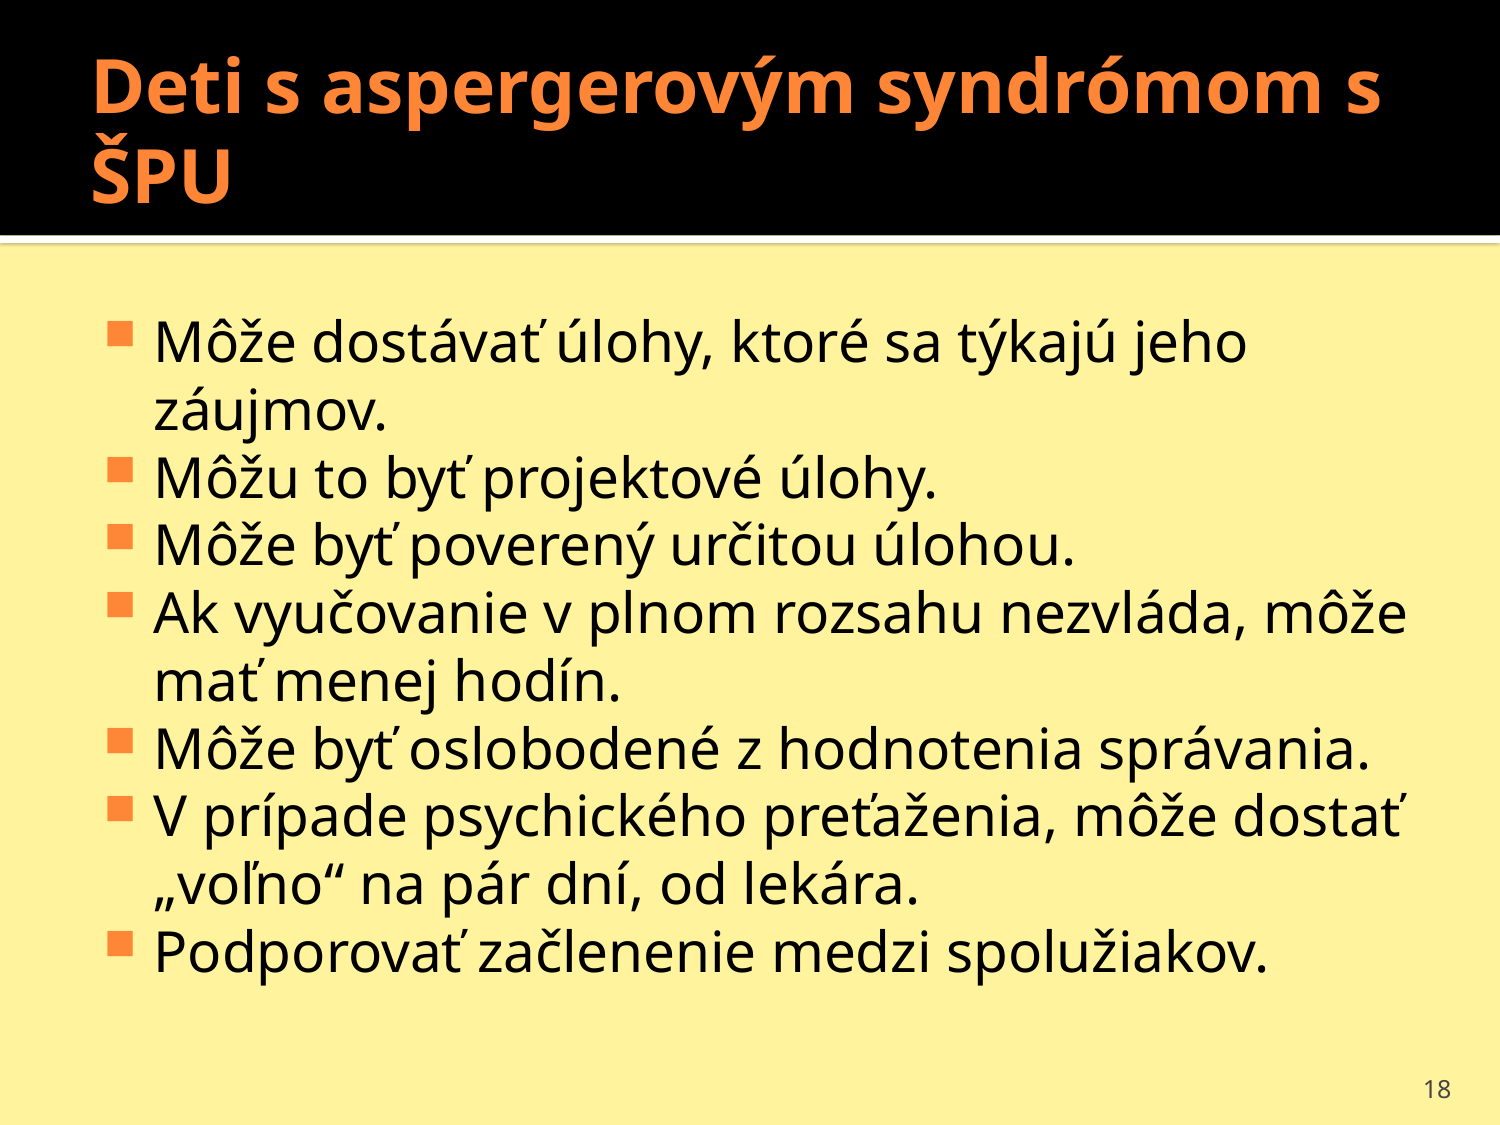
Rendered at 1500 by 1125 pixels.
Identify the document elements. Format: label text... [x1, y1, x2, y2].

list Môže dostávať úlohy, ktoré sa týkajú jeho záujmov. Môžu to byť projektové úlohy. Môže byť poverený určitou úlohou. Ak vyučovanie v plnom rozsahu nezvláda, môže mať menej hodín. Môže byť oslobodené z hodnotenia správania. V prípade psychického preťaženia, môže dostať „voľno“ na pár dní, od lekára. Podporovať začlenenie medzi spolužiakov. [75, 291, 1425, 1050]
title Deti s aspergerovým syndrómom s ŠPU [75, 25, 1425, 231]
slide_number 18 [1345, 1062, 1467, 1108]
